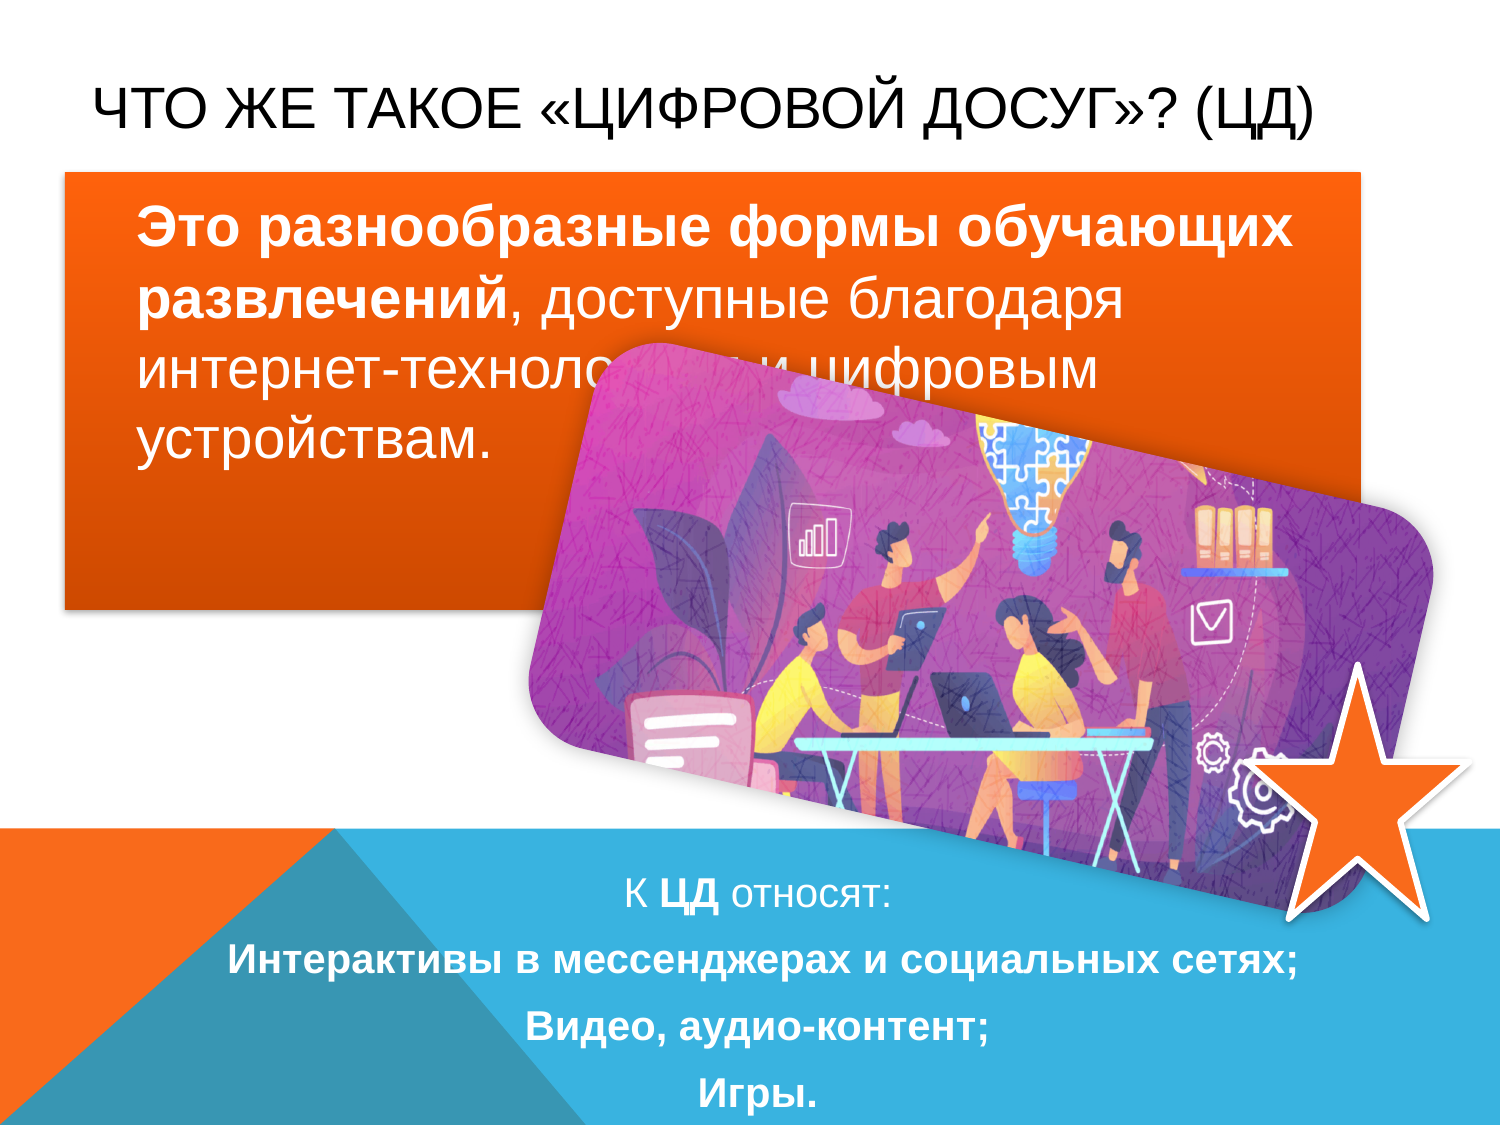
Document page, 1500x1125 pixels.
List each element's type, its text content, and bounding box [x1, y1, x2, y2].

text_box К ЦД относят: Интерактивы в мессенджерах и социальных сетях; Видео, аудио-контент; Игры. [43, 857, 1473, 1098]
text_box [1285, 843, 1430, 922]
title Что же такое «цифровой досуг»? (ЦД) [76, 60, 1369, 150]
picture [528, 342, 1434, 857]
list Это разнообразные формы обучающих развлечений, доступные благодаря интернет-технологиям и цифровым устройствам. [64, 172, 1361, 610]
text_box [1417, 758, 1473, 812]
